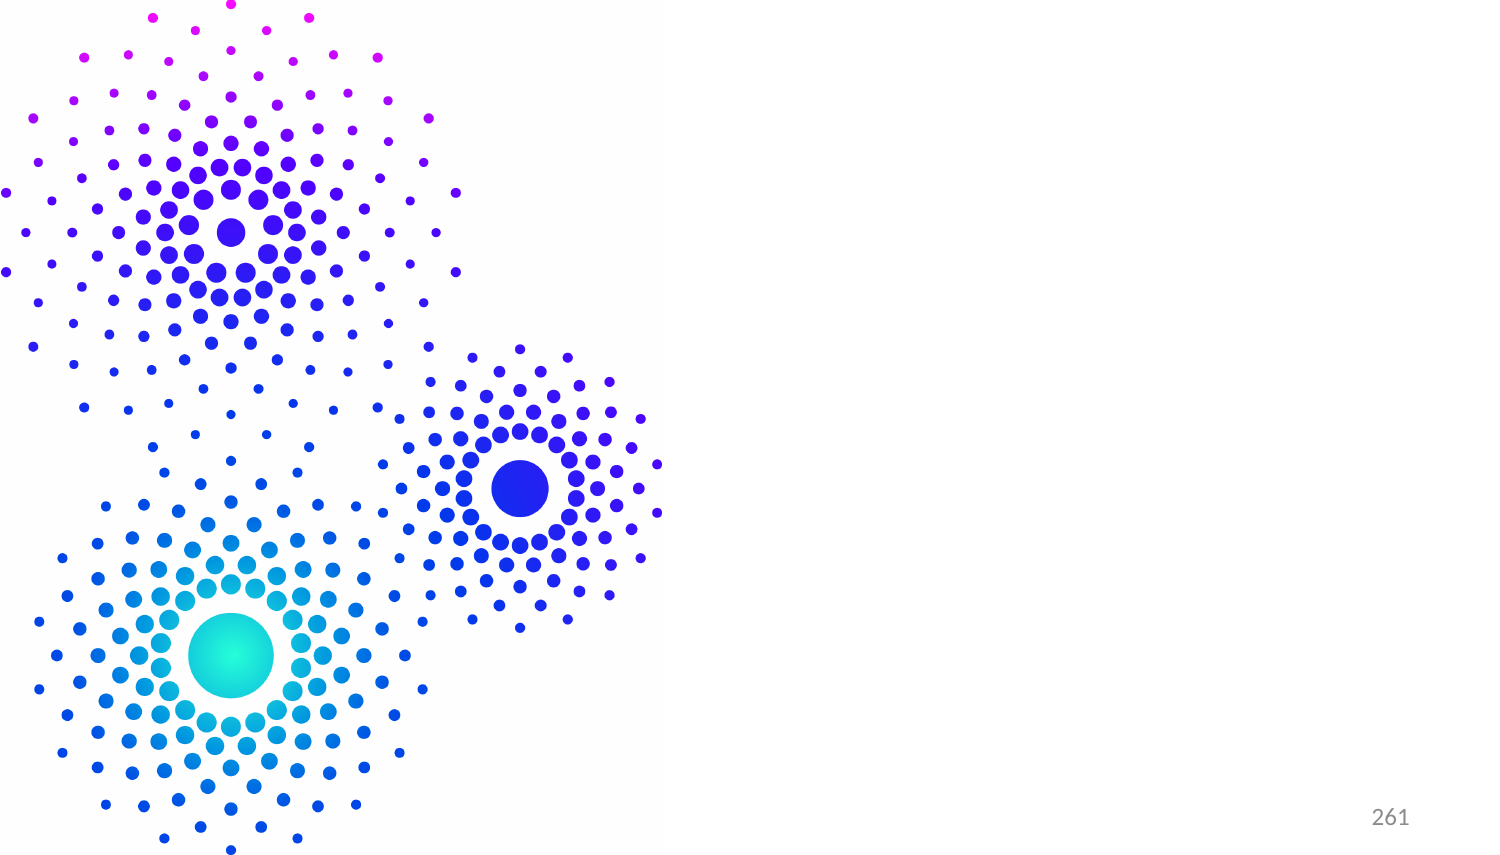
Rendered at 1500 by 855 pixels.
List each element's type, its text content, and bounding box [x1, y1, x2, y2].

picture [1, 0, 662, 855]
slide_number 261 [1074, 792, 1425, 838]
